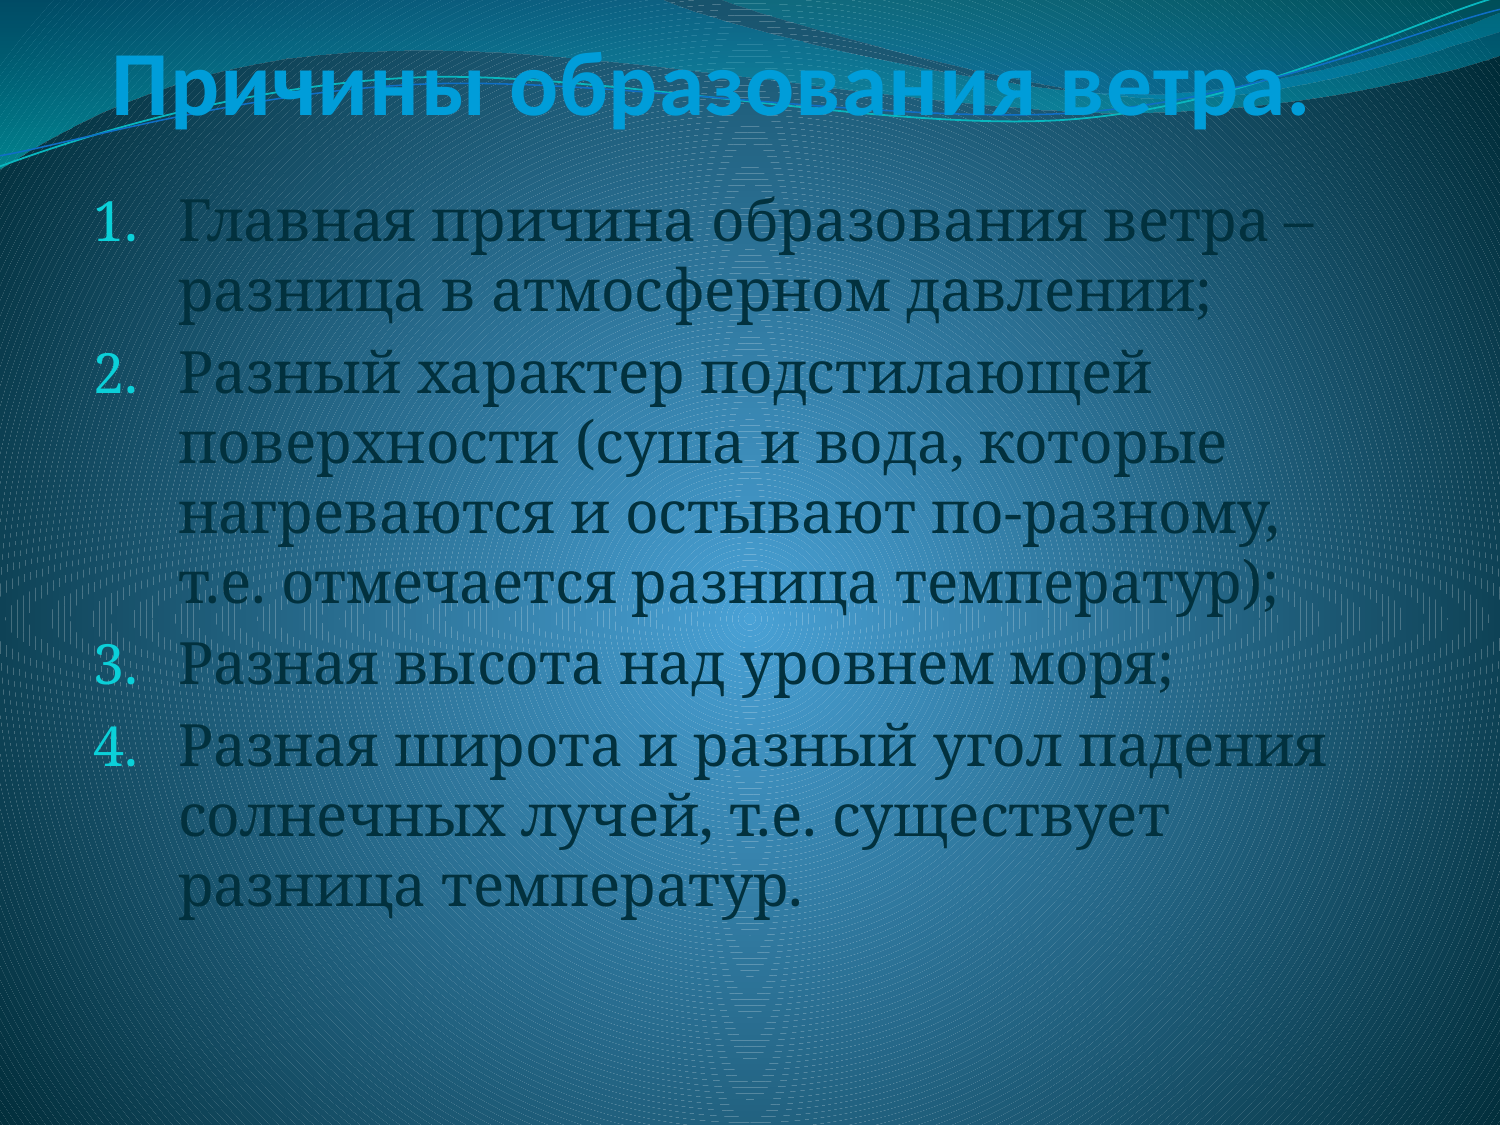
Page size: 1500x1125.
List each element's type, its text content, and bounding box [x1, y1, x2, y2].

title Причины образования ветра. [70, 23, 1359, 324]
subtitle Главная причина образования ветра – разница в атмосферном давлении; Разный характер подстилающей поверхности (суша и вода, которые нагреваются и остывают по-разному, т.е. отмечается разница температур); Разная высота над уровнем моря; Разная широта и разный угол падения солнечных лучей, т.е. существует разница температур. [93, 175, 1383, 821]
